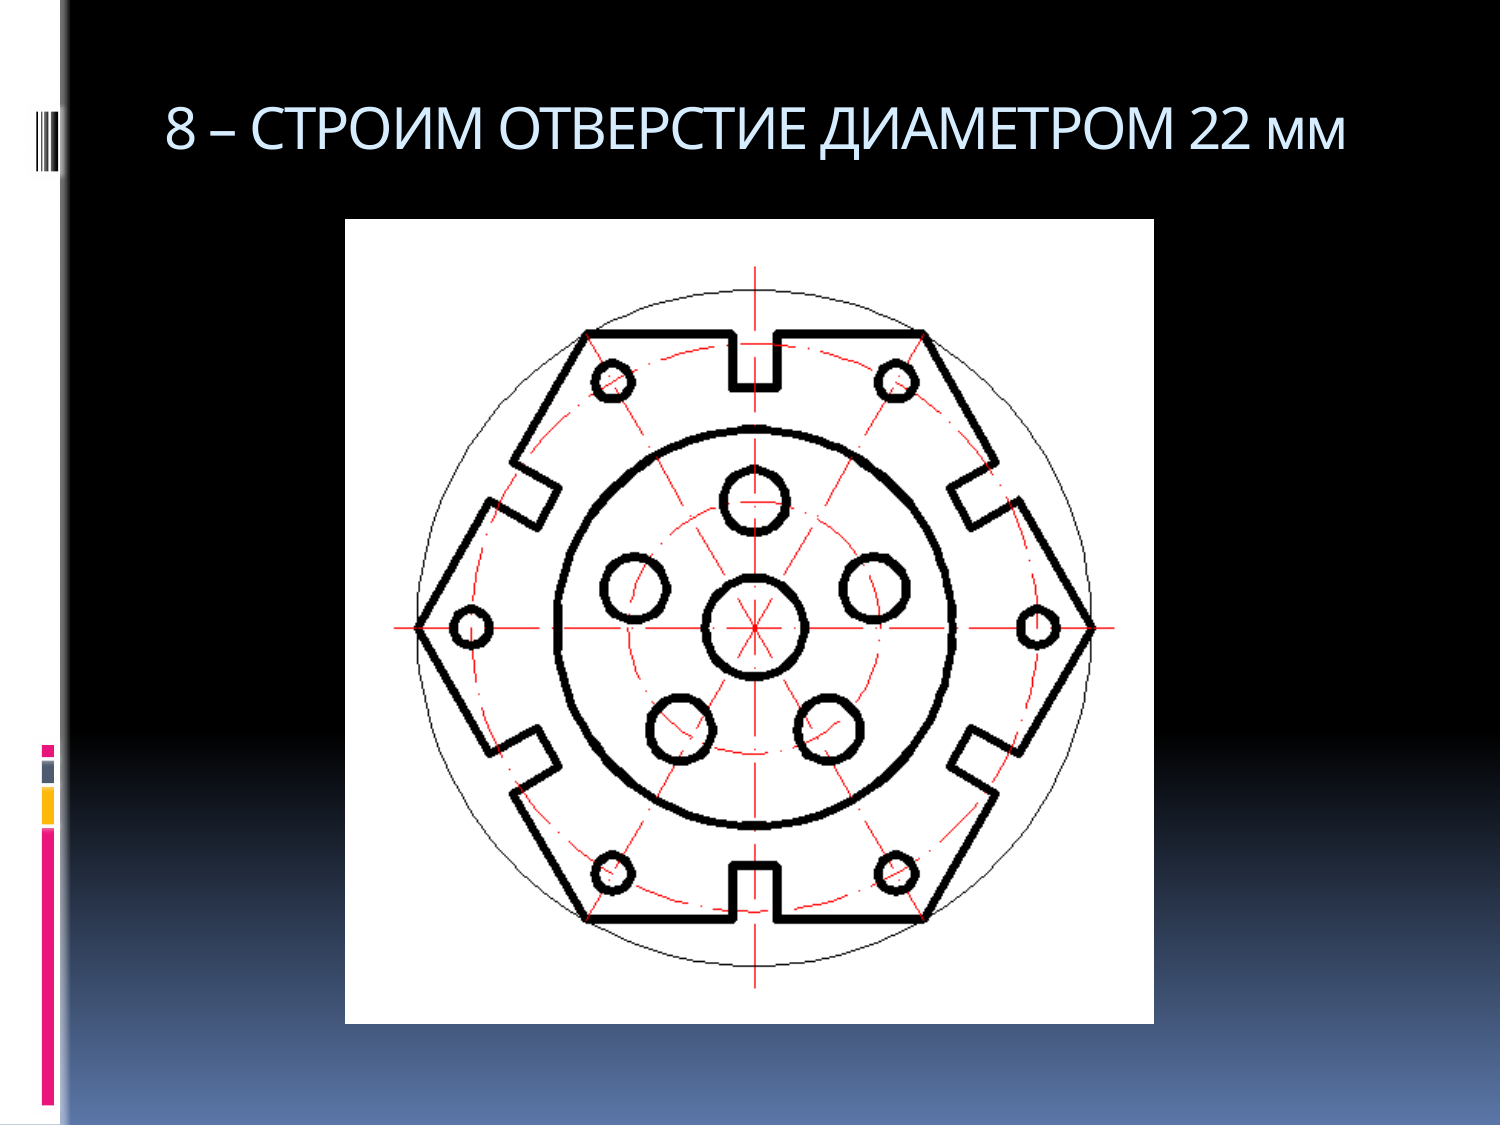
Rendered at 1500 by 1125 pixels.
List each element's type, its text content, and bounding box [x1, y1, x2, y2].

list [344, 219, 1155, 1024]
title 8 – СТРОИМ ОТВЕРСТИЕ ДИАМЕТРОМ 22 мм [150, 83, 1425, 234]
